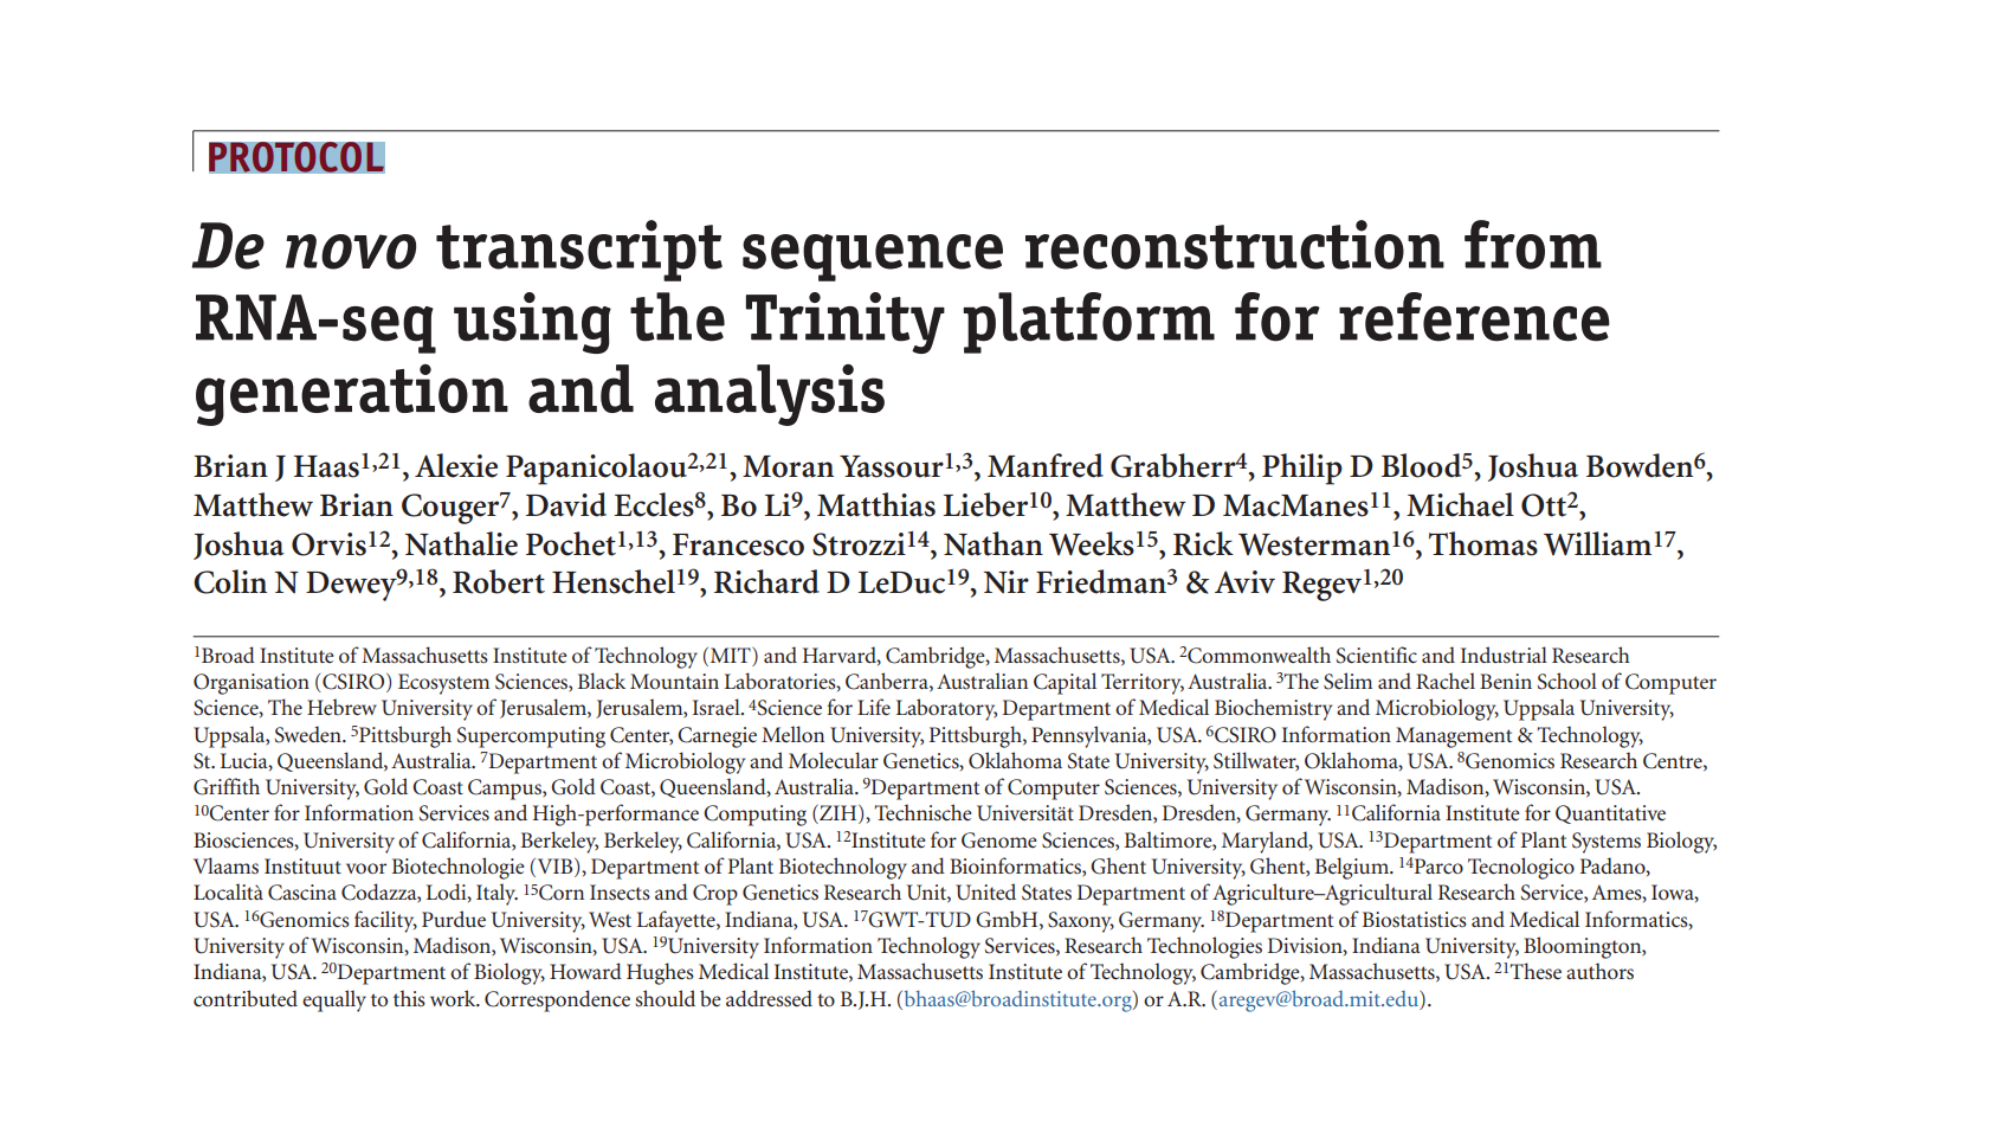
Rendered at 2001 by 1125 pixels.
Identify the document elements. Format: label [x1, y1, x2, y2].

picture [138, 53, 1835, 1023]
